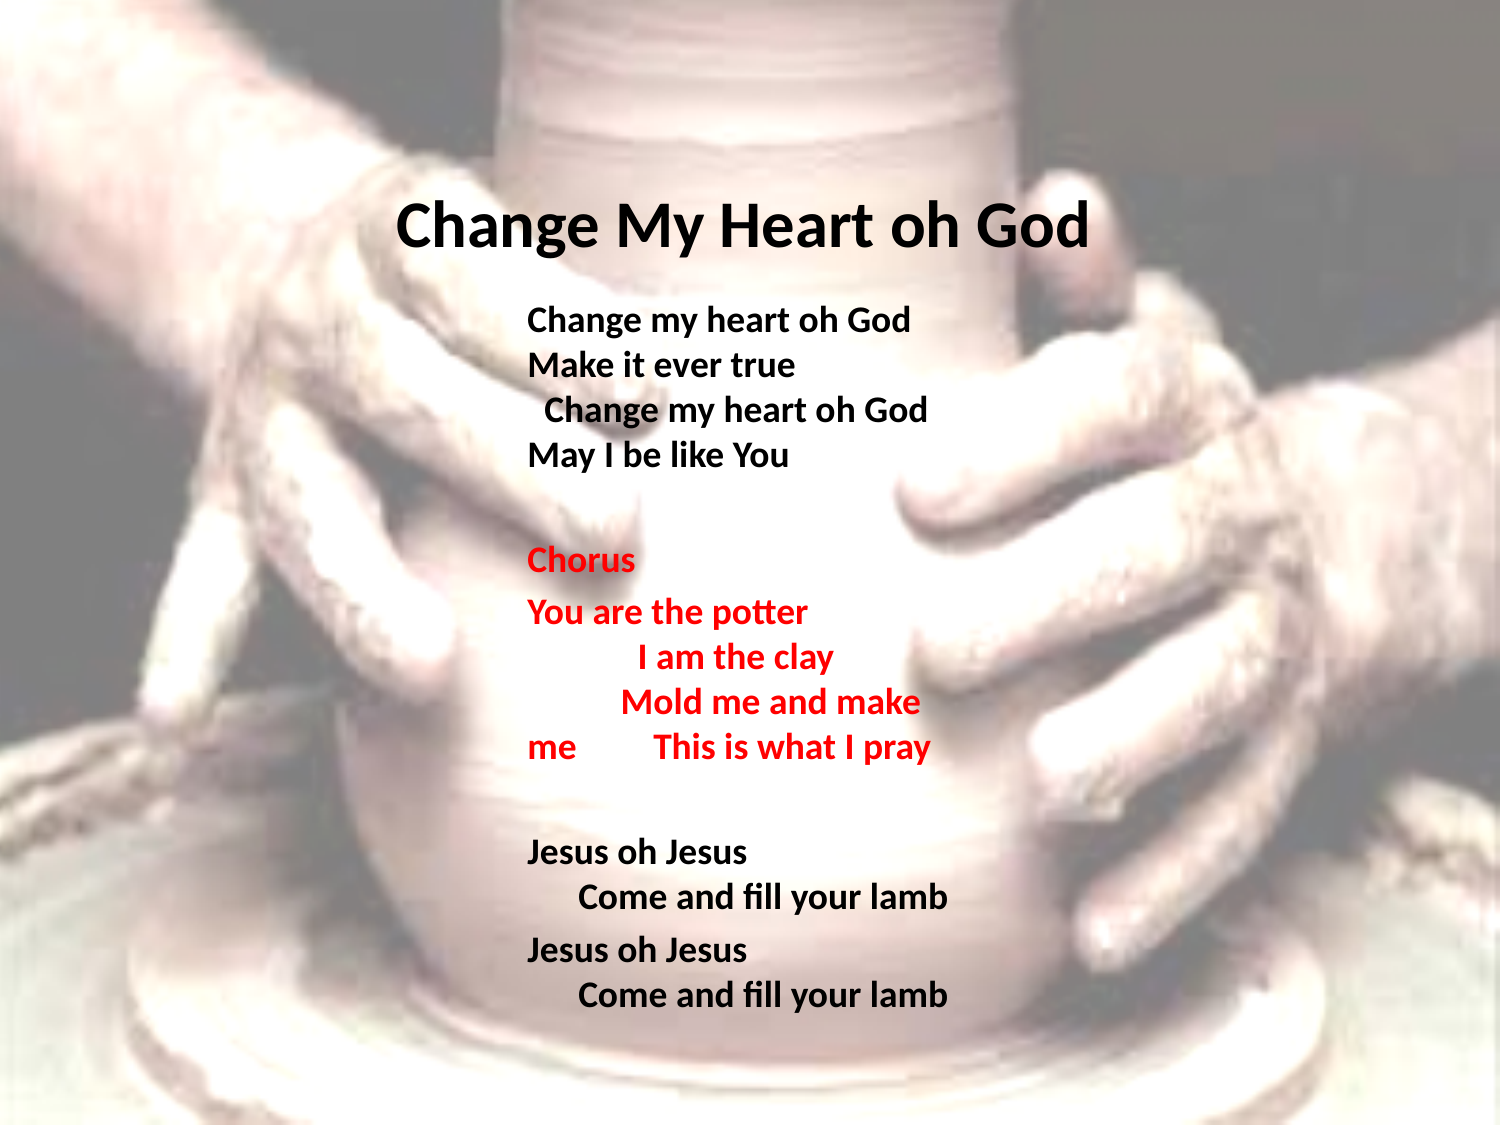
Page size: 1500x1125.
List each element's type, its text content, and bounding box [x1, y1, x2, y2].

list Change my heart oh God Make it ever true Change my heart oh God May I be like You Chorus You are the potter I am the clay Mold me and make me This is what I pray Jesus oh Jesus Come and fill your lamb Jesus oh Jesus Come and fill your lamb [512, 287, 975, 1050]
title Change My Heart oh God [375, 174, 1113, 268]
